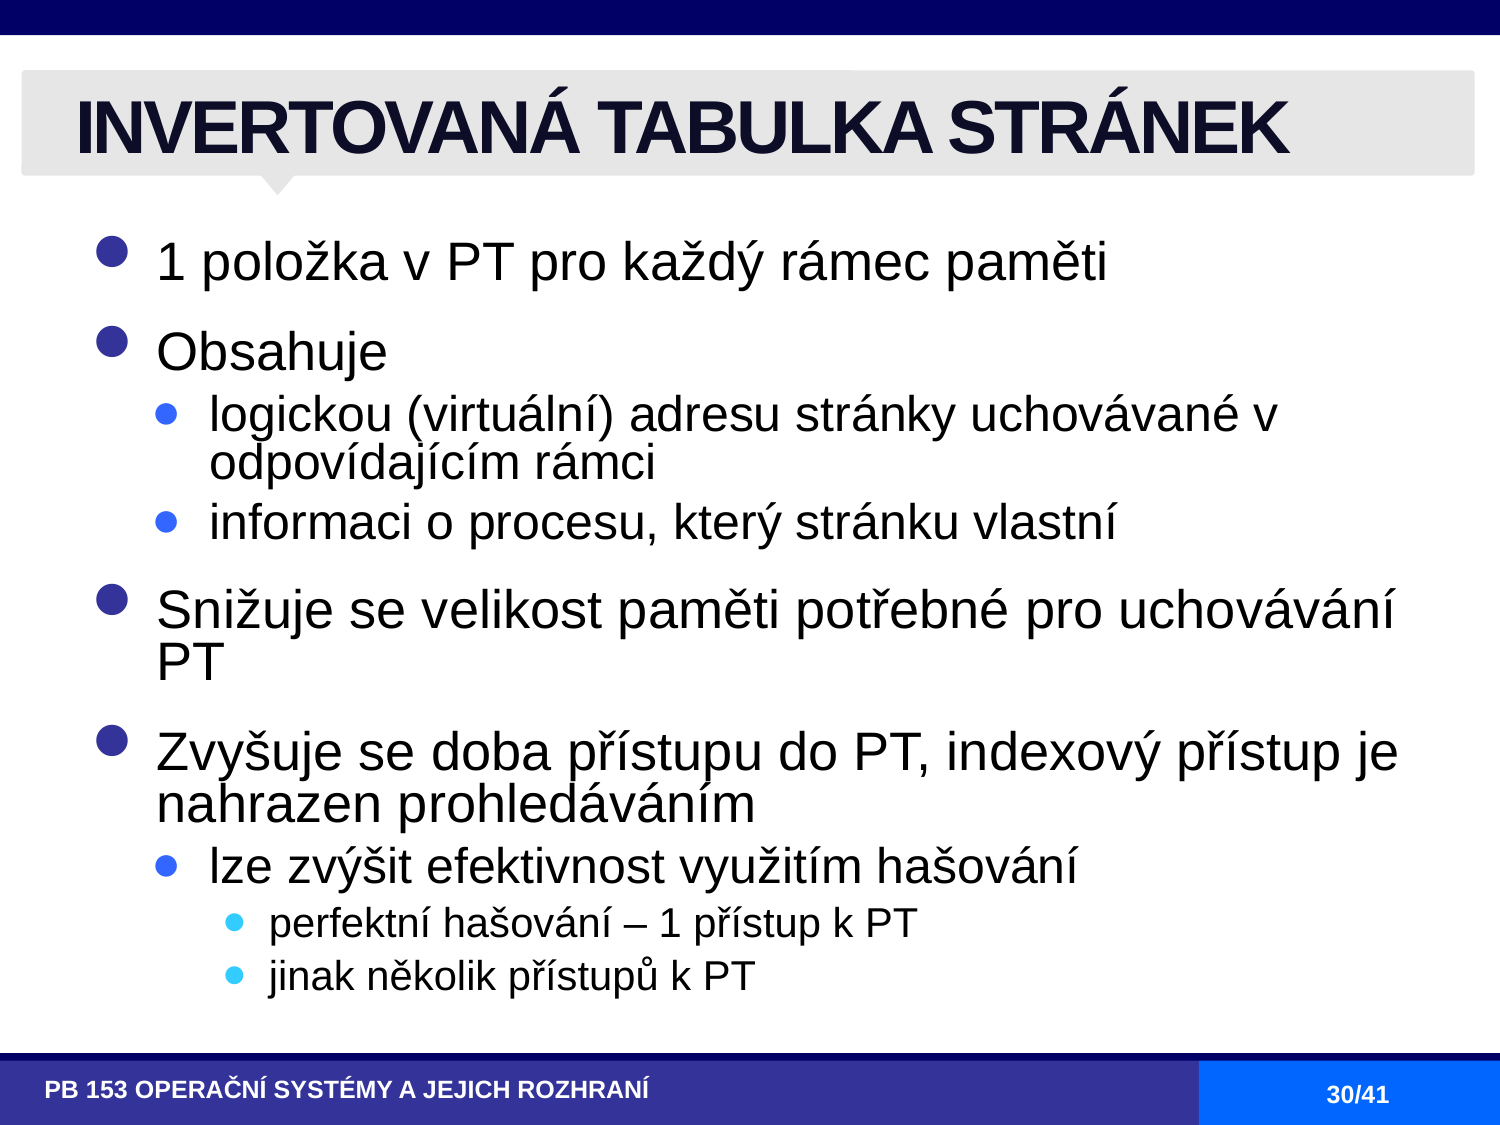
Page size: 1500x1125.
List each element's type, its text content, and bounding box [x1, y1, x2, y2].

footer PB 153 OPERAČNÍ SYSTÉMY A JEJICH ROZHRANÍ [29, 1065, 1200, 1125]
title INVERTOVANÁ TABULKA STRÁNEK [74, 44, 1471, 209]
list 1 položka v PT pro každý rámec paměti Obsahuje logickou (virtuální) adresu stránky uchovávané v odpovídajícím rámci informaci o procesu, který stránku vlastní Snižuje se velikost paměti potřebné pro uchovávání PT Zvyšuje se doba přístupu do PT, indexový přístup je nahrazen prohledáváním lze zvýšit efektivnost využitím hašování perfektní hašování – 1 přístup k PT jinak několik přístupů k PT [76, 231, 1459, 1024]
